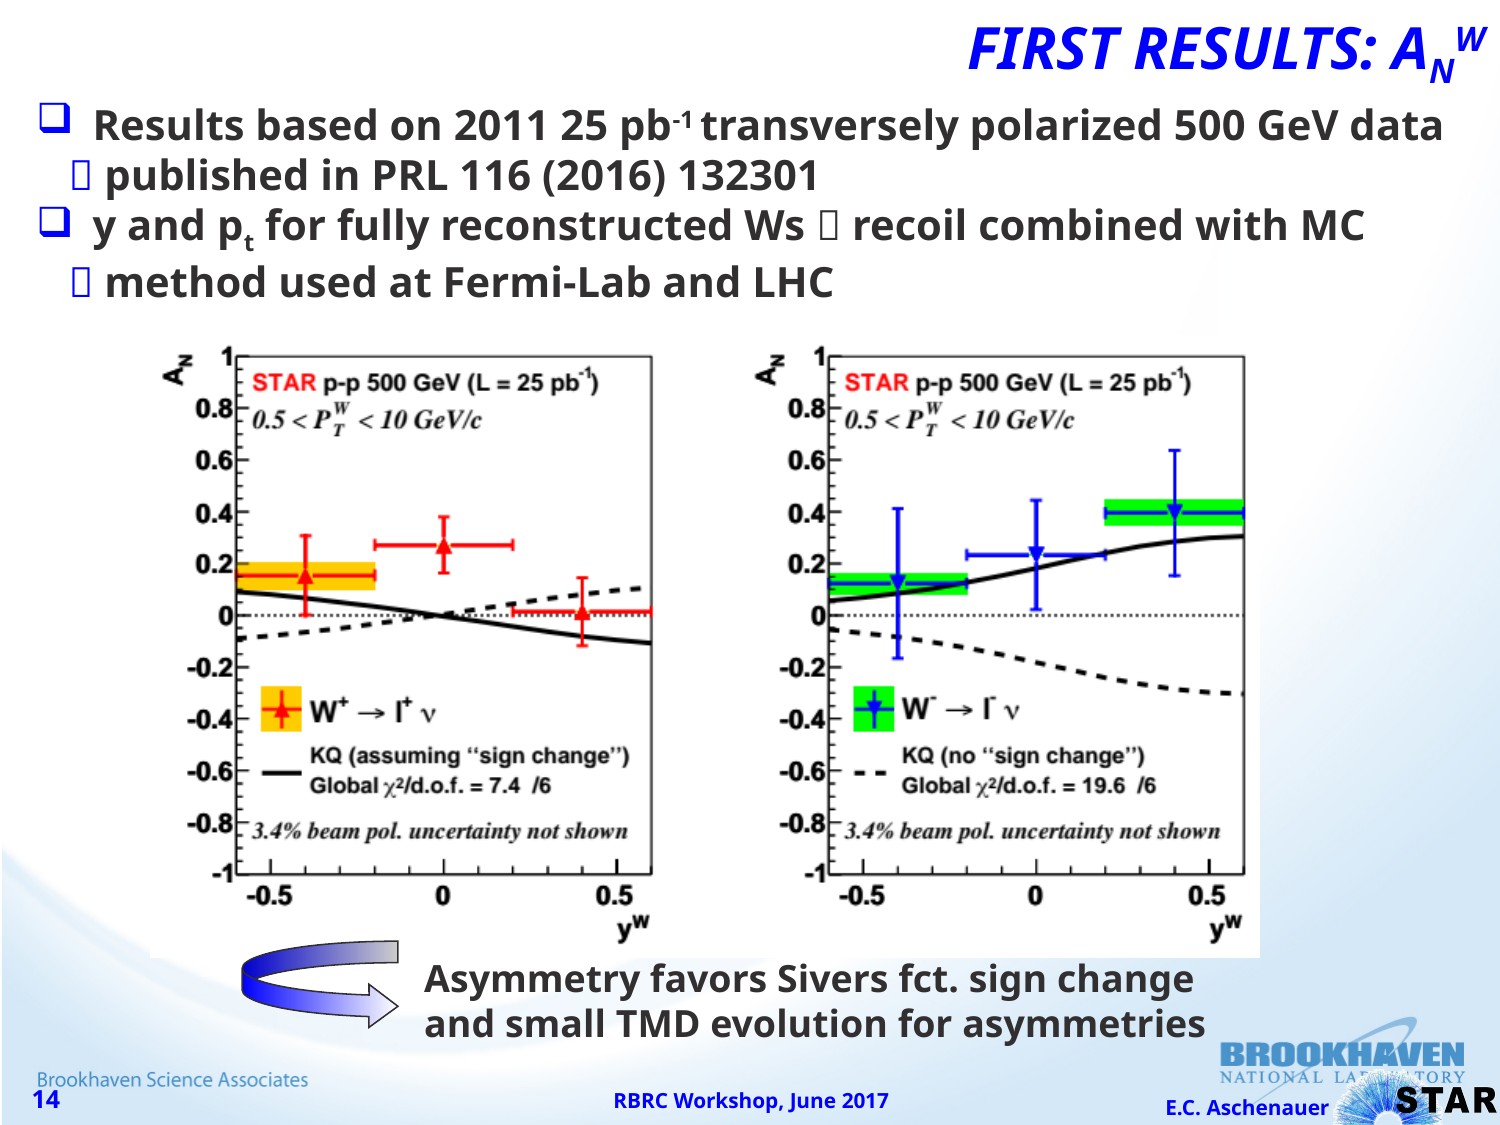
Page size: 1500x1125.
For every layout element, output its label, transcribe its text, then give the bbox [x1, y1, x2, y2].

slide_number 14 [16, 1064, 117, 1125]
title First Results: ANW [124, 0, 1500, 101]
text_box Asymmetry favors Sivers fct. sign change and small TMD evolution for asymmetries [409, 966, 1222, 1053]
slide_number E.C. Aschenauer [1150, 1063, 1426, 1125]
text_box Results based on 2011 25 pb-1 transversely polarized 500 GeV data  published in PRL 116 (2016) 132301 y and pt for fully reconstructed Ws  recoil combined with MC  method used at Fermi-Lab and LHC [21, 91, 1460, 314]
footer RBRC Workshop, June 2017 [384, 1063, 1119, 1125]
picture [1, 1, 1500, 1125]
text_box [242, 966, 398, 1028]
